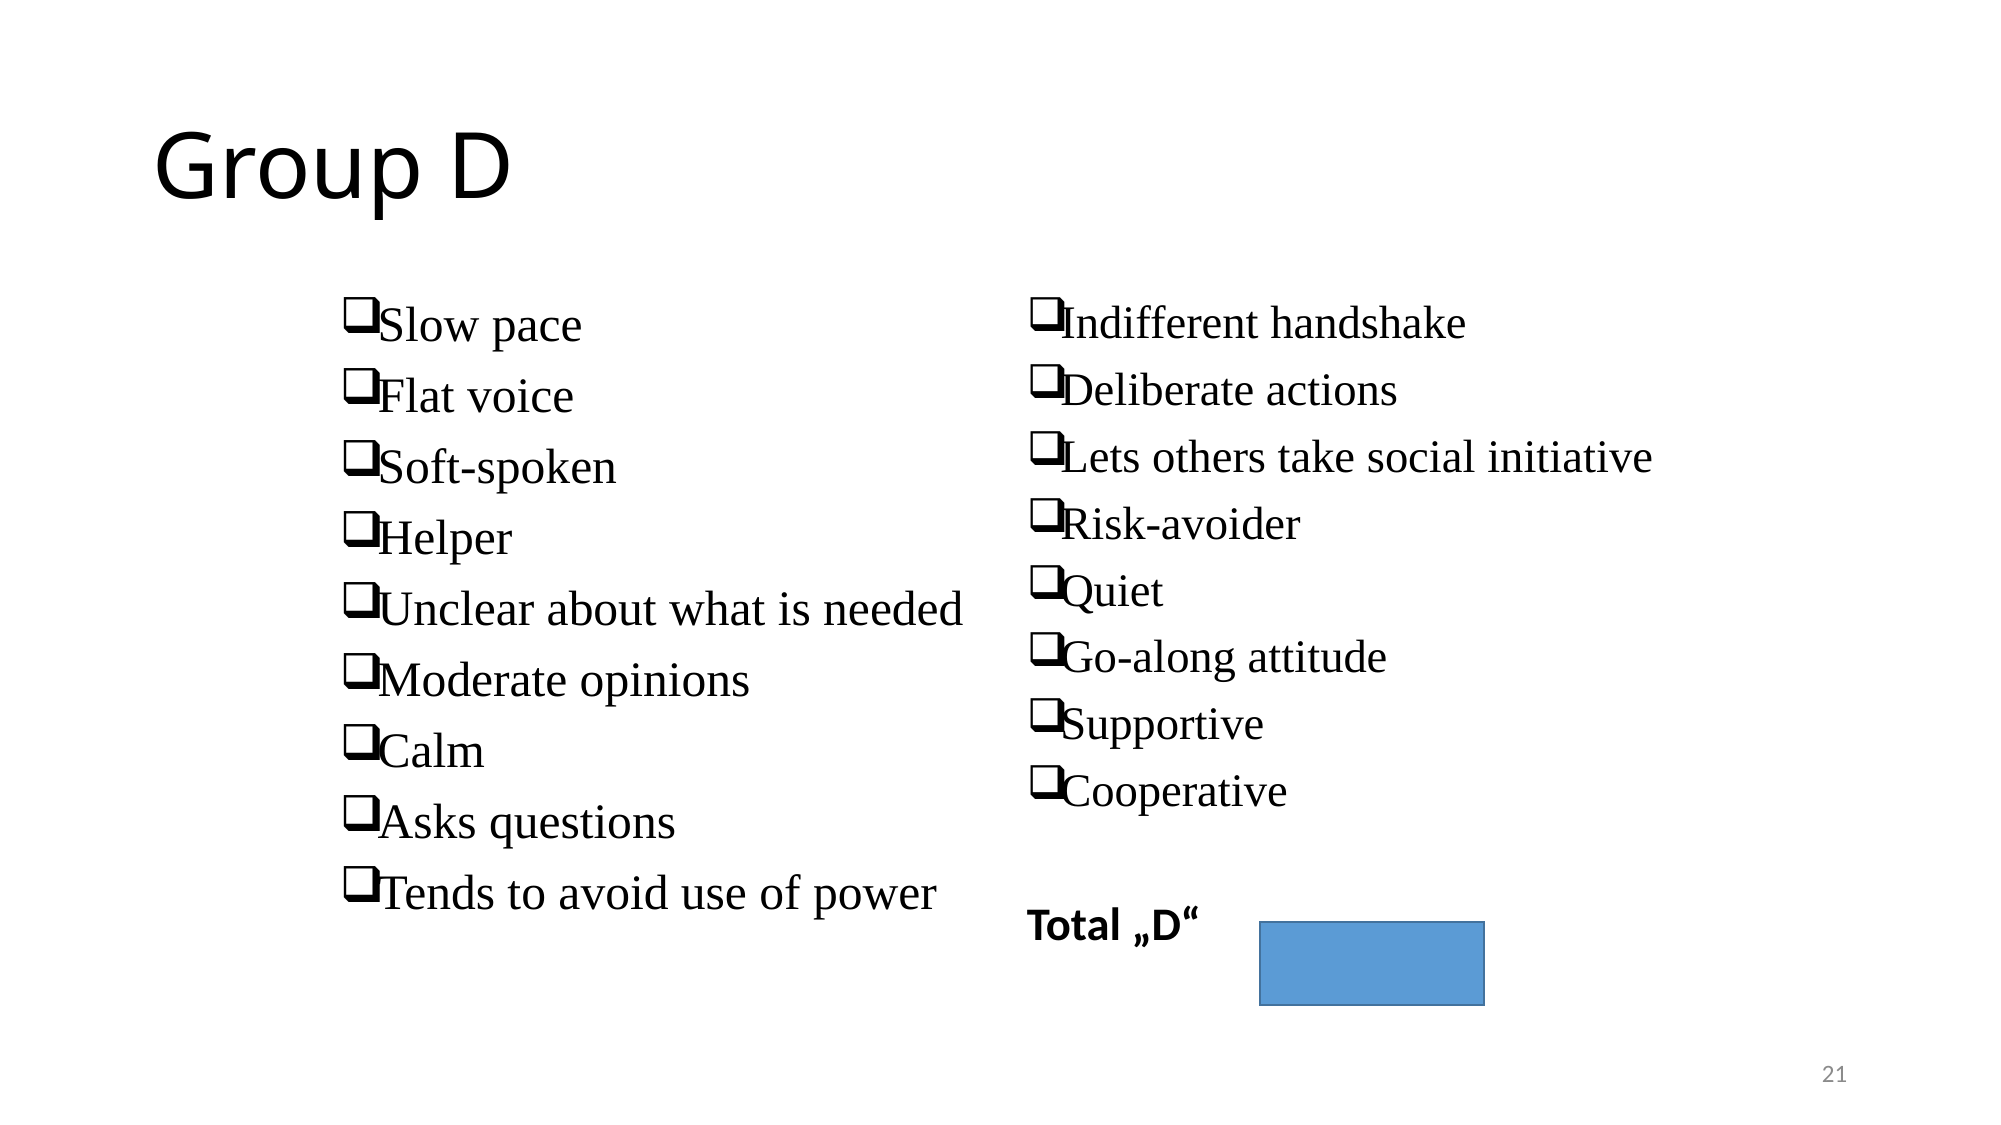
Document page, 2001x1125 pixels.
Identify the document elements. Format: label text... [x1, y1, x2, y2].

list Slow pace Flat voice Soft-spoken Helper Unclear about what is needed Moderate opinions Calm Asks questions Tends to avoid use of power [324, 290, 988, 1005]
title Group D [137, 59, 1863, 278]
list Indifferent handshake Deliberate actions Lets others take social initiative Risk-avoider Quiet Go-along attitude Supportive Cooperative Total „D“ [1011, 290, 1675, 1005]
slide_number 21 [1412, 1042, 1863, 1103]
text_box [1259, 921, 1485, 1006]
